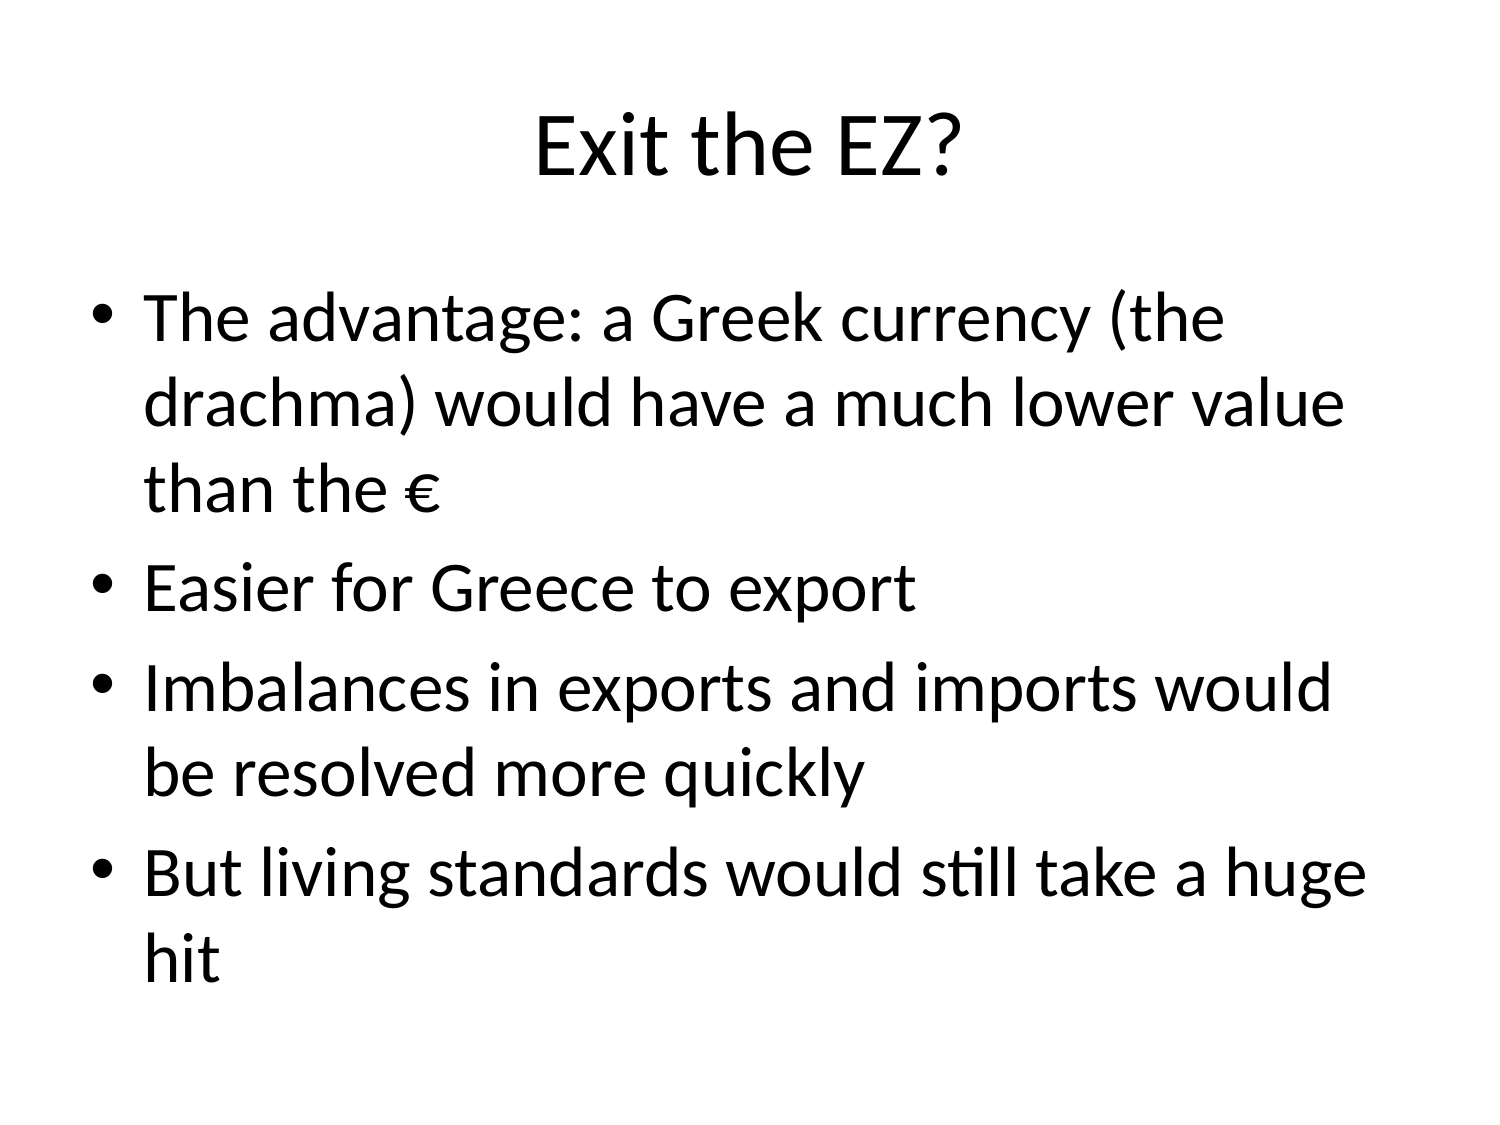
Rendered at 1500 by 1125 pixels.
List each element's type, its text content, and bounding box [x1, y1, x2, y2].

title Exit the EZ? [75, 45, 1425, 233]
list The advantage: a Greek currency (the drachma) would have a much lower value than the € Easier for Greece to export Imbalances in exports and imports would be resolved more quickly But living standards would still take a huge hit [75, 262, 1425, 1005]
